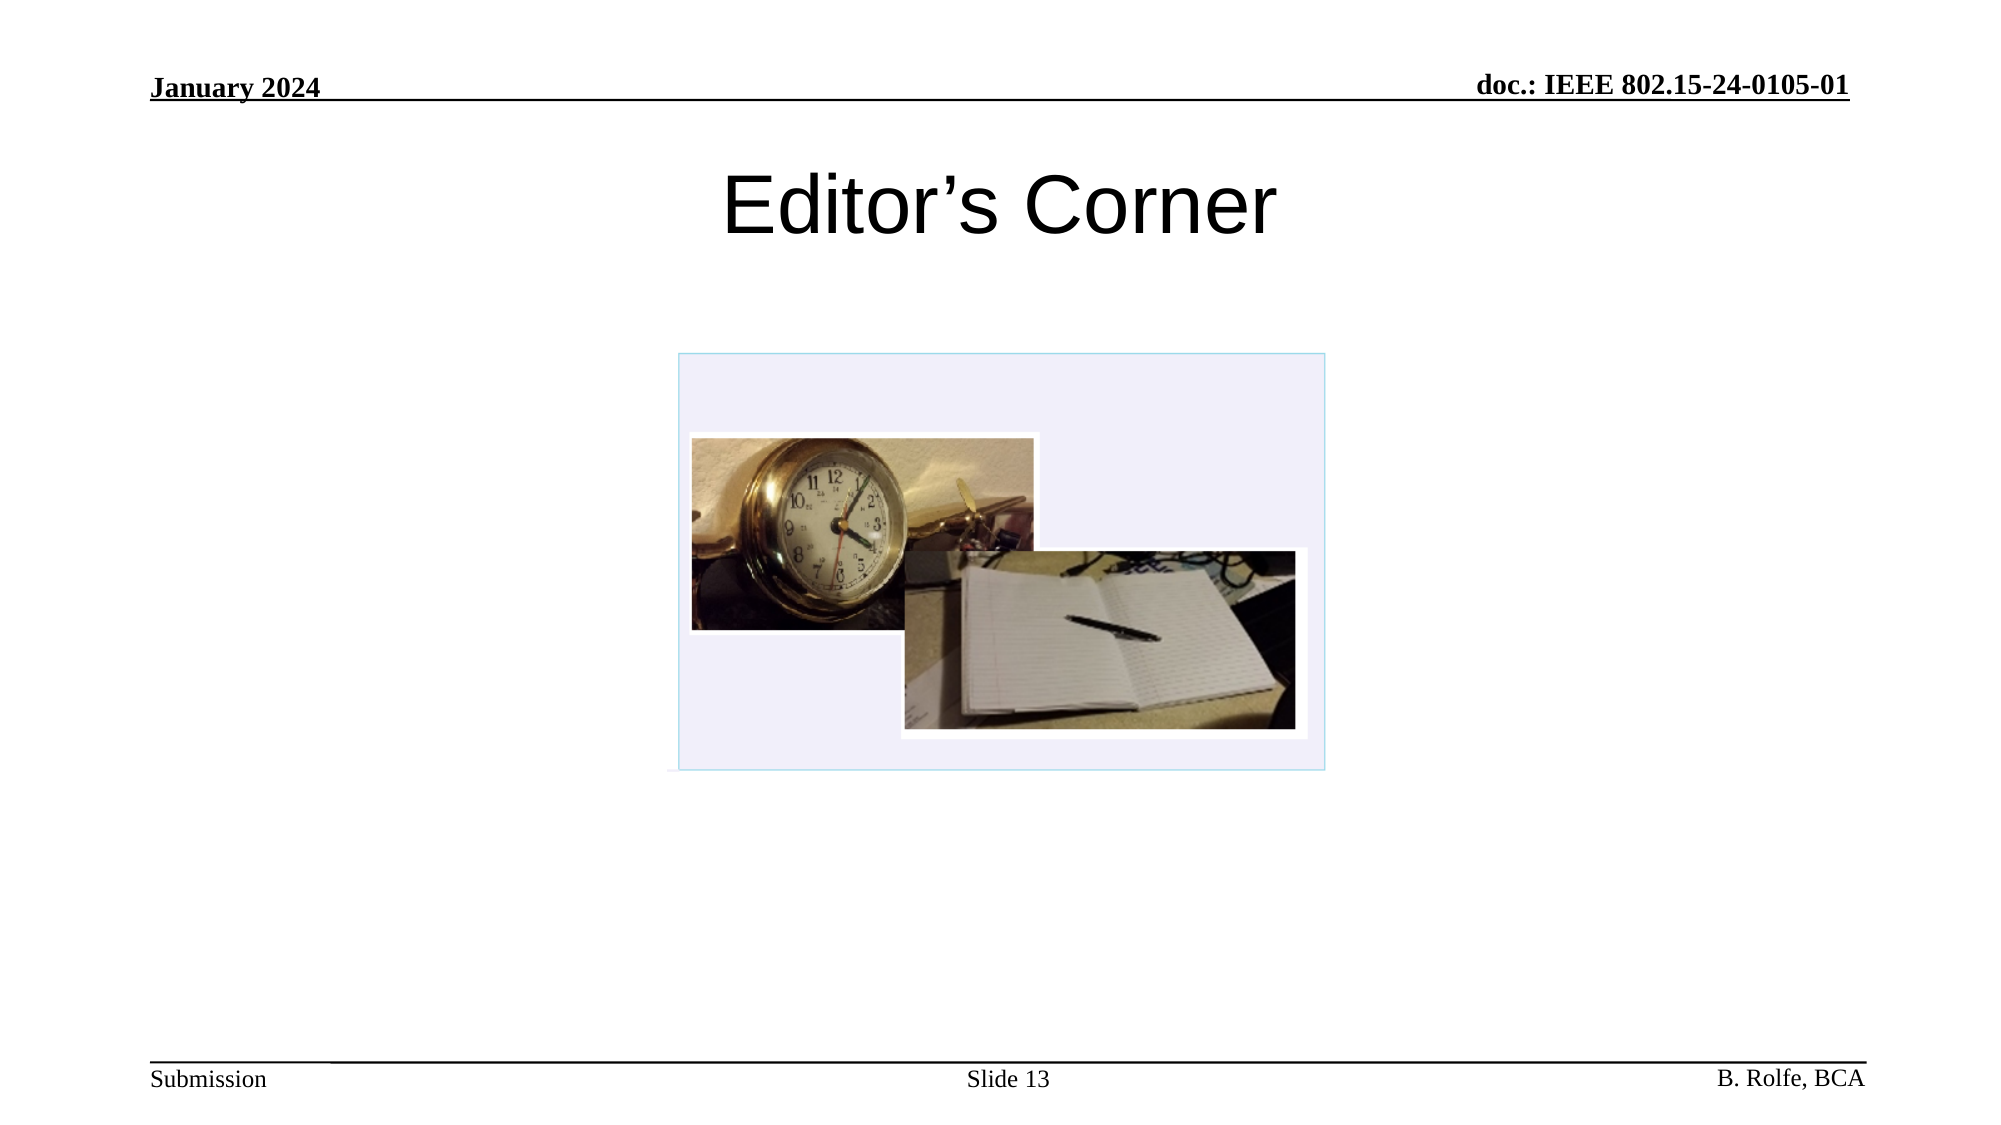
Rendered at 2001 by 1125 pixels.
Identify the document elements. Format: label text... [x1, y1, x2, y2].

title Editor’s Corner [150, 112, 1850, 288]
slide_number Slide 13 [964, 1062, 1053, 1093]
picture [667, 343, 1333, 782]
